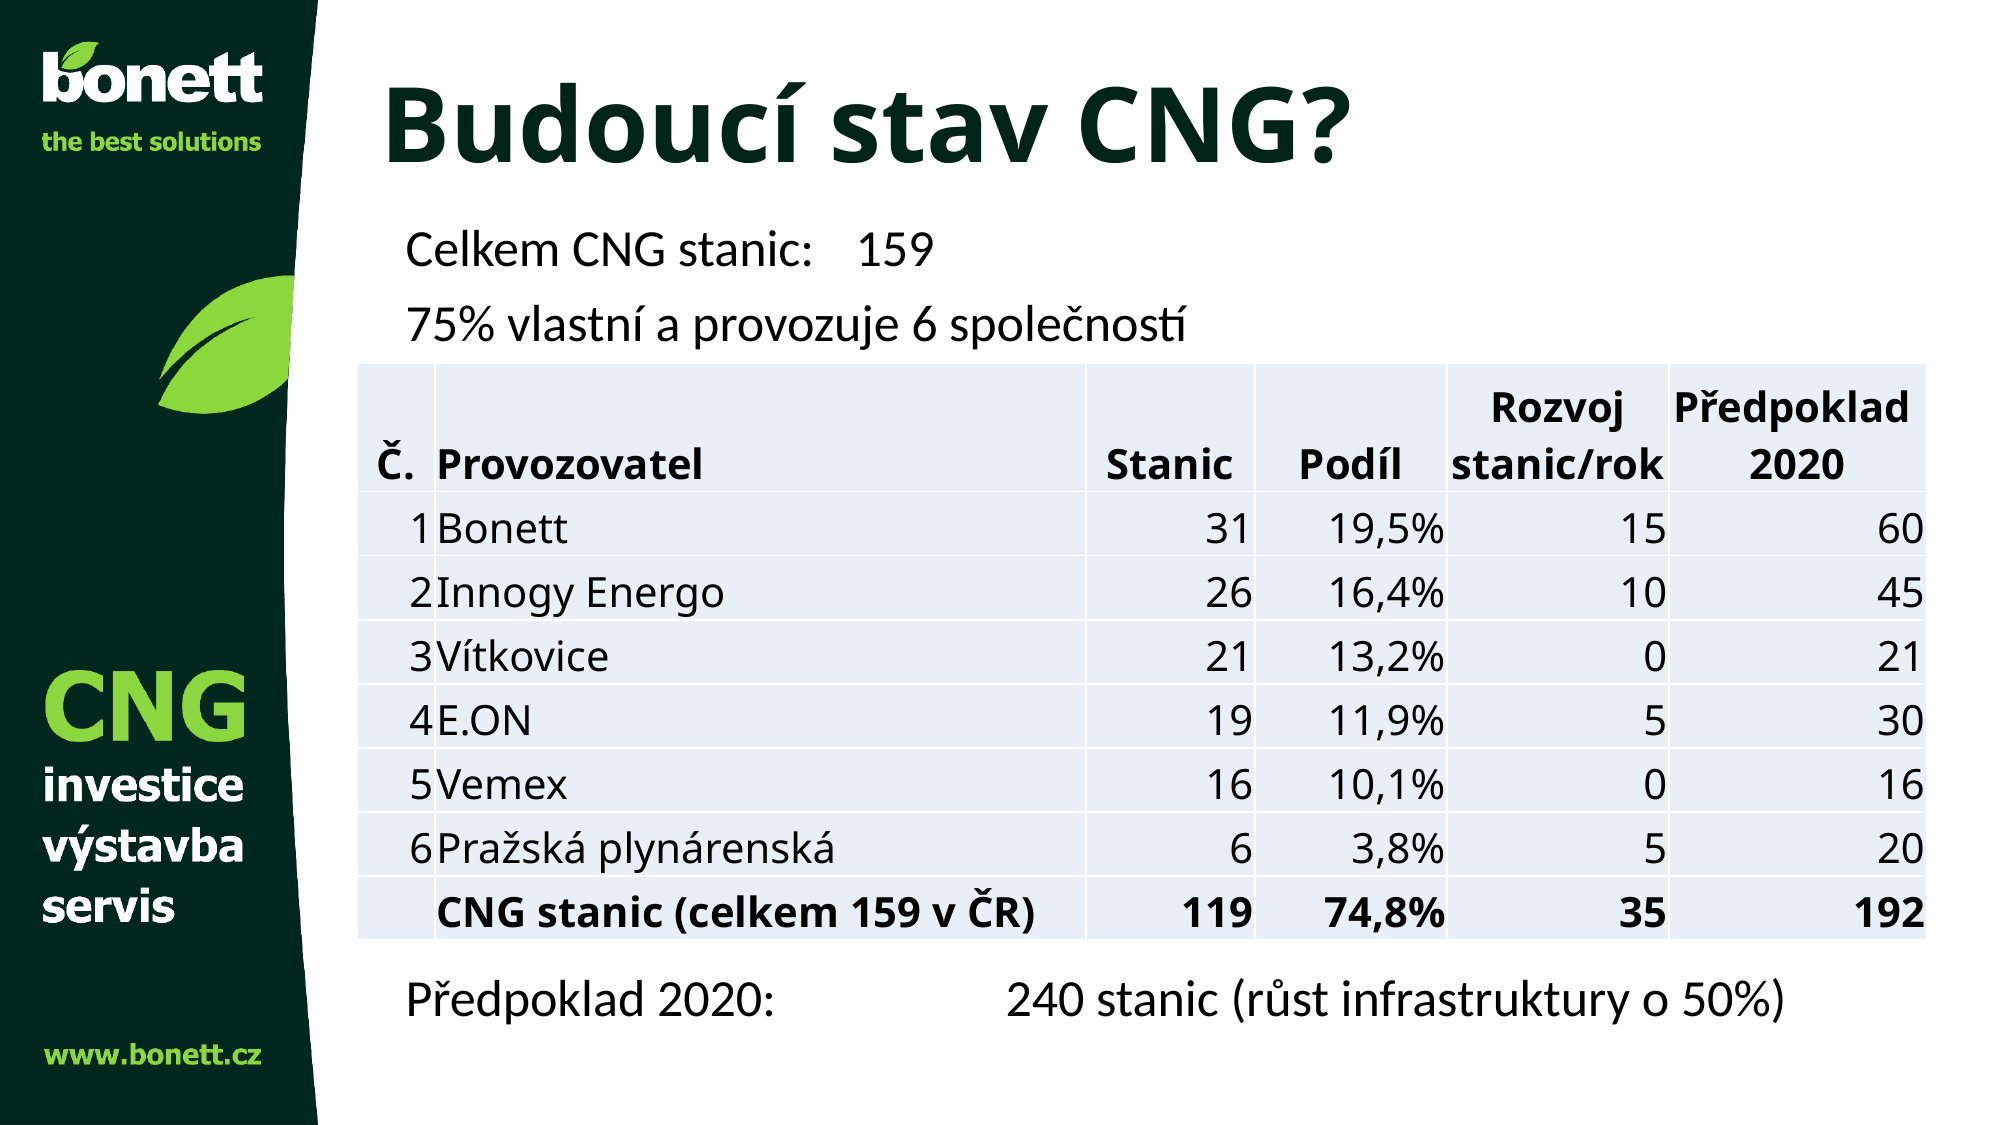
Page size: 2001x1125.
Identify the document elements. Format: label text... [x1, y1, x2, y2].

table_cell 74,8% [1256, 877, 1446, 939]
table_cell 3,8% [1256, 813, 1446, 875]
table_cell 16 [1087, 749, 1254, 811]
table_cell 31 [1087, 492, 1254, 555]
table_cell 2 [358, 556, 434, 619]
table_cell E.ON [436, 685, 1085, 747]
table_cell 19 [1087, 685, 1254, 747]
table_cell 192 [1670, 877, 1926, 939]
text_box Celkem CNG stanic: 159 75% vlastní a provozuje 6 společností Předpoklad 2020: 240 stanic (růst infrastruktury o 50%) [390, 206, 2000, 1125]
table_cell 60 [1670, 492, 1926, 555]
table_cell 35 [1448, 877, 1668, 939]
table_cell 0 [1448, 621, 1668, 683]
table_cell [358, 877, 434, 939]
table_cell Pražská plynárenská [436, 813, 1085, 875]
table_cell 21 [1670, 621, 1926, 683]
table_cell 11,9% [1256, 685, 1446, 747]
table_cell Bonett [436, 492, 1085, 555]
table_cell 21 [1087, 621, 1254, 683]
table_cell 5 [358, 749, 434, 811]
table_cell 6 [1087, 813, 1254, 875]
table_cell 15 [1448, 492, 1668, 555]
table_cell 19,5% [1256, 492, 1446, 555]
table_header Provozovatel [436, 364, 1085, 491]
table_cell Innogy Energo [436, 556, 1085, 619]
table_cell 30 [1670, 685, 1926, 747]
table_cell Vítkovice [436, 621, 1085, 683]
table_cell 10 [1448, 556, 1668, 619]
table_cell 13,2% [1256, 621, 1446, 683]
table_header Podíl [1256, 364, 1446, 491]
table_cell 119 [1087, 877, 1254, 939]
table_cell 10,1% [1256, 749, 1446, 811]
table_cell 20 [1670, 813, 1926, 875]
table_cell 0 [1448, 749, 1668, 811]
picture [0, 0, 318, 1125]
table_cell 5 [1448, 813, 1668, 875]
table_cell 16,4% [1256, 556, 1446, 619]
table_cell 3 [358, 621, 434, 683]
table_cell 45 [1670, 556, 1926, 619]
table_header Rozvoj stanic/rok [1448, 364, 1668, 491]
table_header Stanic [1087, 364, 1254, 491]
table_cell Vemex [436, 749, 1085, 811]
table_cell 5 [1448, 685, 1668, 747]
table_cell 16 [1670, 749, 1926, 811]
table_cell 26 [1087, 556, 1254, 619]
table_cell CNG stanic (celkem 159 v ČR) [436, 877, 1085, 939]
text_box Budoucí stav CNG? [365, 50, 1862, 191]
table_header Č. [358, 364, 434, 491]
table_cell 6 [358, 813, 434, 875]
table_cell 4 [358, 685, 434, 747]
table_header Předpoklad 2020 [1670, 364, 1926, 491]
table_cell 1 [358, 492, 434, 555]
